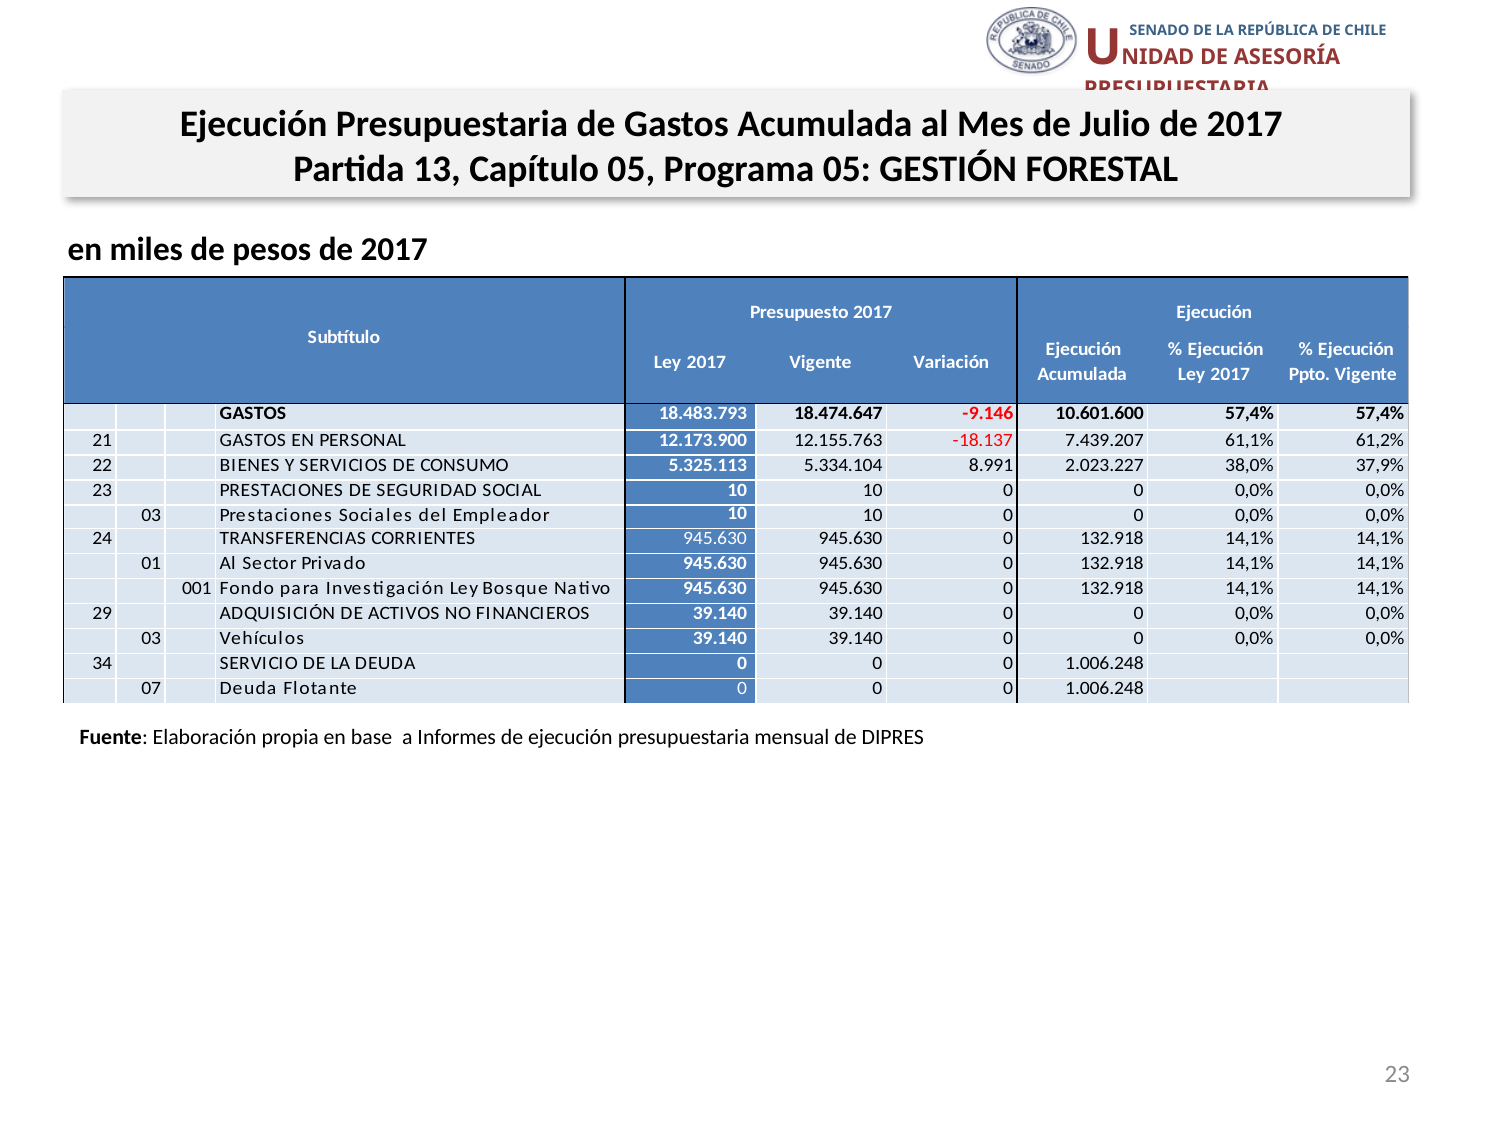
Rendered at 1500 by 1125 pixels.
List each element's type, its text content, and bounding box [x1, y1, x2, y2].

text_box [62, 275, 1410, 705]
footer Fuente: Elaboración propia en base a Informes de ejecución presupuestaria mensual de DIPRES [64, 715, 1282, 776]
text_box Ejecución Presupuestaria de Gastos Acumulada al Mes de Julio de 2017 Partida 13, Capítulo 05, Programa 05: GESTIÓN FORESTAL [62, 90, 1410, 197]
slide_number 23 [1074, 1042, 1425, 1103]
text_box en miles de pesos de 2017 [53, 219, 1282, 295]
picture [986, 7, 1079, 76]
